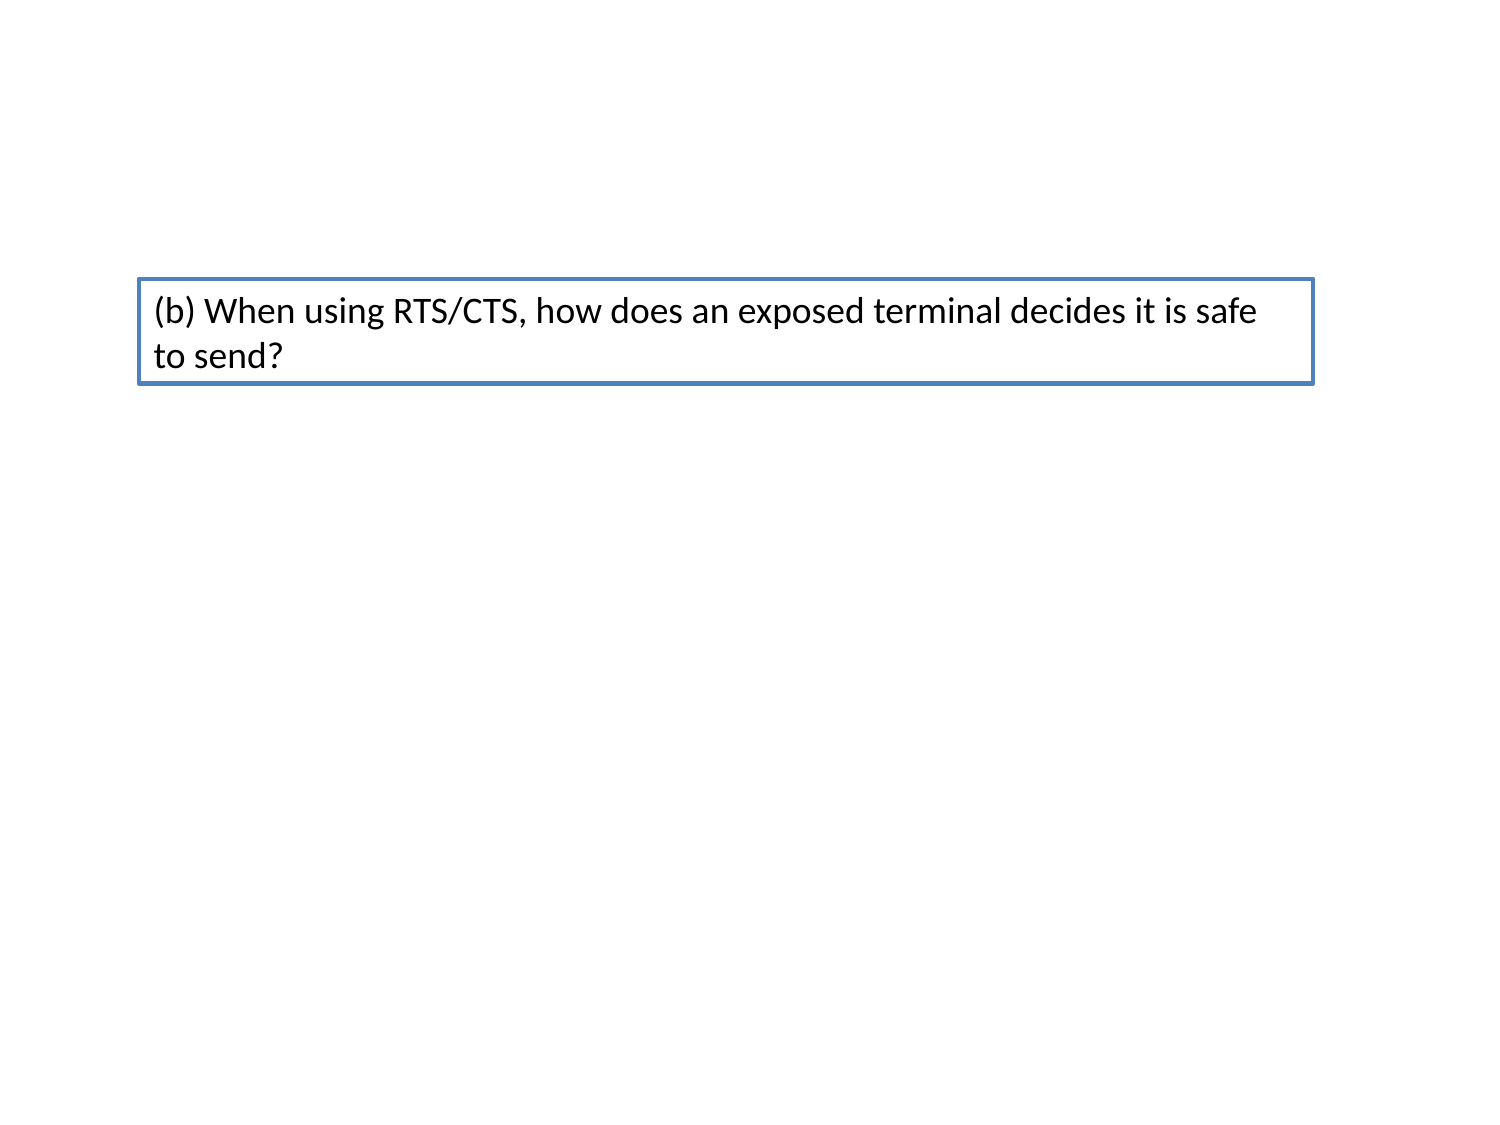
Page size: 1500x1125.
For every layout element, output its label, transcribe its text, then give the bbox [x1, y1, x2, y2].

text_box (b) When using RTS/CTS, how does an exposed terminal decides it is safe to send? [137, 277, 1315, 386]
